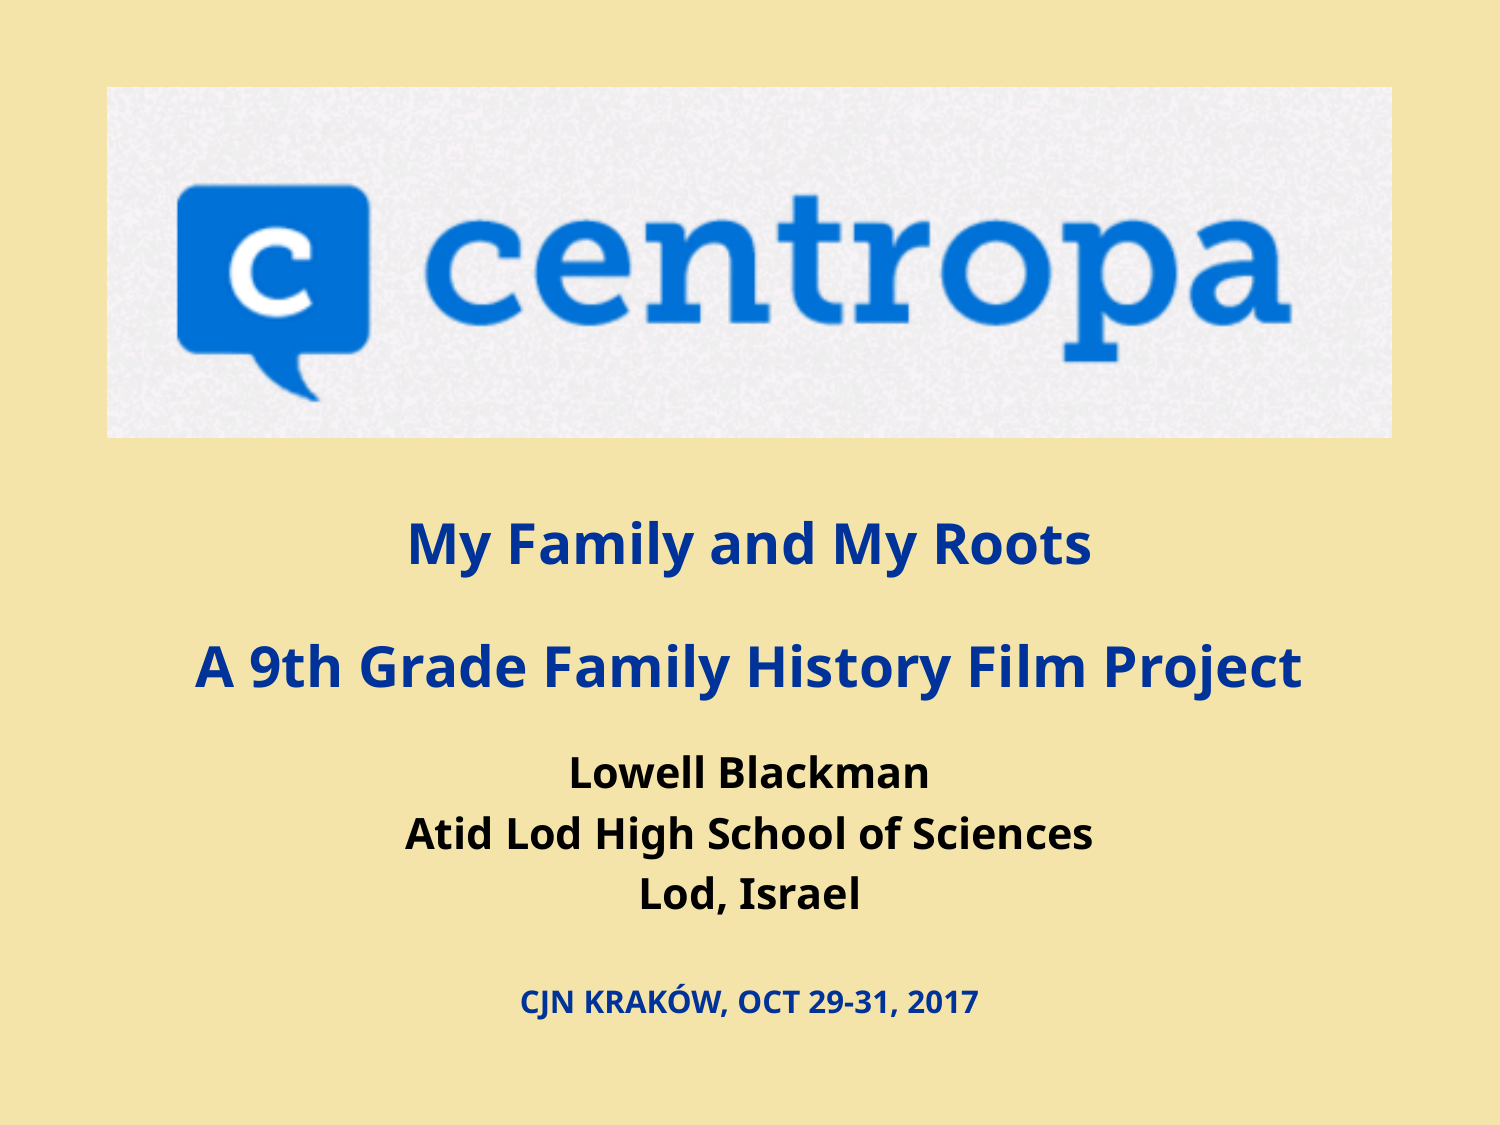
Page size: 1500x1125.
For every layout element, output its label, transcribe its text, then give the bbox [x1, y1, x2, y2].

picture [107, 87, 1393, 438]
subtitle My Family and My Roots A 9th Grade Family History Film Project Lowell Blackman Atid Lod High School of Sciences Lod, Israel CJN KRAKÓW, OCT 29-31, 2017 [37, 499, 1463, 1038]
